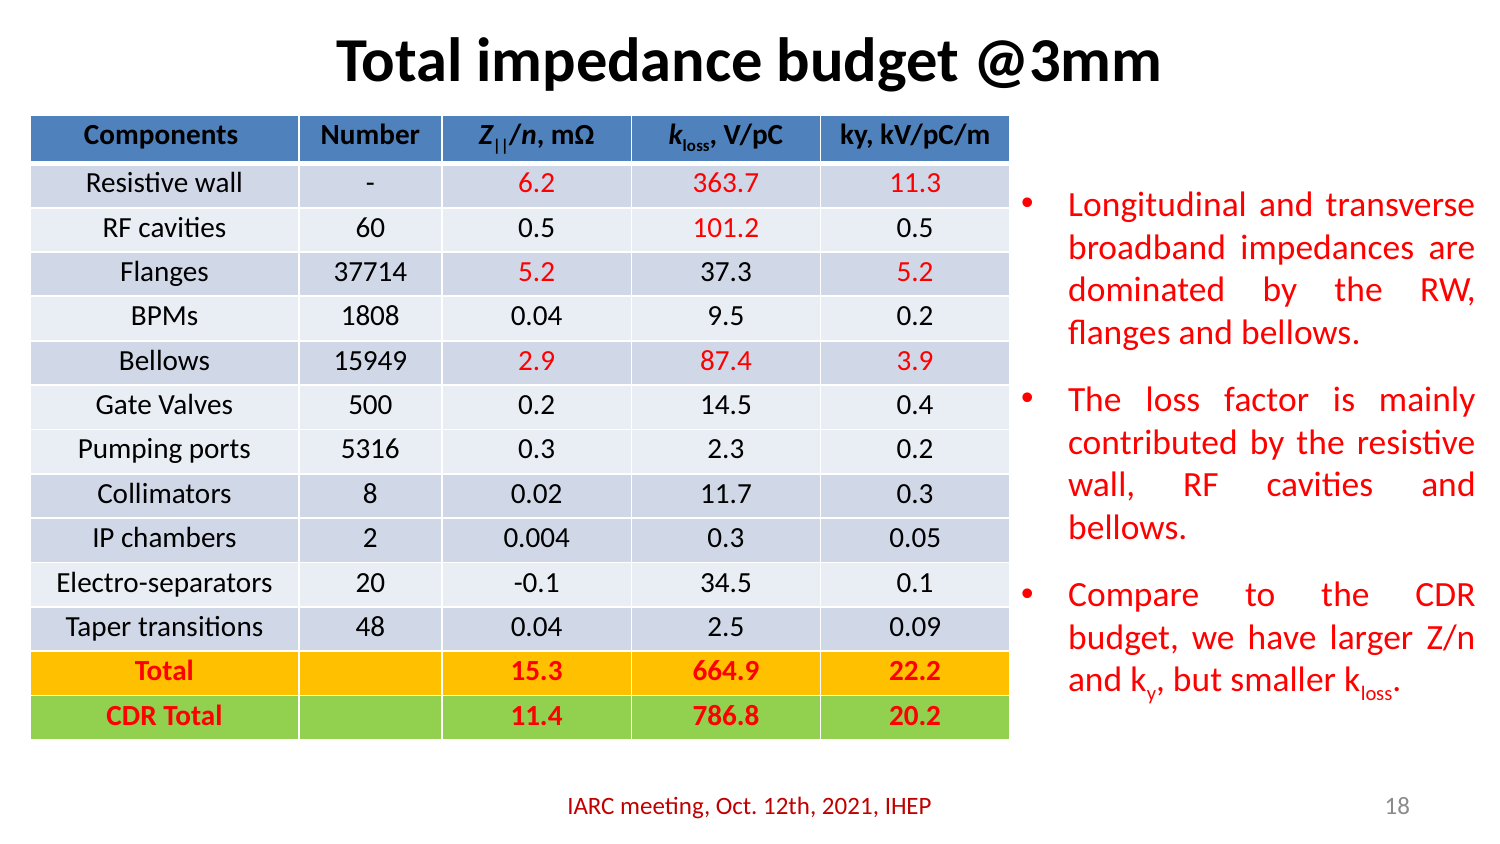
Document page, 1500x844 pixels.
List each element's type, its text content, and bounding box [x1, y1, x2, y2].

table_cell 15949 [300, 342, 441, 384]
text_box Longitudinal and transverse broadband impedances are dominated by the RW, flanges and bellows. The loss factor is mainly contributed by the resistive wall, RF cavities and bellows. Compare to the CDR budget, we have larger Z/n and ky, but smaller kloss. [1006, 173, 1491, 713]
table_cell 8 [300, 475, 441, 517]
slide_number 18 [1074, 782, 1425, 827]
table_cell -0.1 [443, 563, 631, 606]
table_cell 0.2 [821, 430, 1006, 473]
table_header kloss, V/pC [632, 116, 820, 161]
table_cell 0.2 [821, 297, 1006, 340]
table_cell BPMs [31, 297, 298, 340]
table_cell 0.4 [821, 386, 1006, 429]
table_cell IP chambers [31, 519, 298, 562]
table_cell 0.5 [821, 209, 1006, 251]
table_cell 20.2 [821, 696, 1009, 739]
table_cell 786.8 [632, 696, 820, 739]
table_header Components [31, 116, 298, 161]
table_cell 15.3 [443, 652, 631, 695]
table_cell 101.2 [632, 209, 820, 251]
table_cell 0.2 [443, 386, 631, 429]
table_cell 0.3 [632, 519, 820, 562]
table_cell - [300, 166, 441, 207]
table_cell Taper transitions [31, 608, 298, 650]
table_cell 37714 [300, 253, 441, 295]
table_cell 0.004 [443, 519, 631, 562]
table_cell 11.4 [443, 696, 631, 739]
table_cell 0.04 [443, 608, 631, 650]
table_cell 5316 [300, 430, 441, 473]
table_cell 0.04 [443, 297, 631, 340]
table_cell 60 [300, 209, 441, 251]
table_cell Total [31, 652, 298, 695]
table_cell 20 [300, 563, 441, 606]
table_cell 9.5 [632, 297, 820, 340]
table_cell Resistive wall [31, 166, 298, 207]
table_cell 500 [300, 386, 441, 429]
table_cell 2 [300, 519, 441, 562]
table_cell Pumping ports [31, 430, 298, 473]
table_header ky, kV/pC/m [821, 116, 1009, 161]
table_cell 87.4 [632, 342, 820, 384]
table_cell 1808 [300, 297, 441, 340]
table_cell 11.3 [821, 166, 1009, 207]
table_cell CDR Total [31, 696, 298, 739]
table_cell 14.5 [632, 386, 820, 429]
table_cell 5.2 [443, 253, 631, 295]
table_cell 11.7 [632, 475, 820, 517]
table_cell 22.2 [821, 652, 1006, 695]
table_cell 2.5 [632, 608, 820, 650]
table_cell 0.02 [443, 475, 631, 517]
table_cell 5.2 [821, 253, 1006, 295]
table_cell 363.7 [632, 166, 820, 207]
title Total impedance budget @3mm [75, 10, 1425, 103]
table_cell 0.1 [821, 563, 1006, 606]
table_cell [300, 696, 441, 739]
table_cell 3.9 [821, 342, 1006, 384]
table_cell 2.3 [632, 430, 820, 473]
table_cell RF cavities [31, 209, 298, 251]
table_cell 37.3 [632, 253, 820, 295]
table_cell [300, 652, 441, 695]
table_cell Bellows [31, 342, 298, 384]
table_cell 0.3 [443, 430, 631, 473]
table_cell 48 [300, 608, 441, 650]
table_cell 6.2 [443, 166, 631, 207]
table_cell Gate Valves [31, 386, 298, 429]
table_cell 0.3 [821, 475, 1006, 517]
footer IARC meeting, Oct. 12th, 2021, IHEP [512, 782, 988, 827]
table_header Z||/n, mΩ [443, 116, 631, 161]
table_cell Flanges [31, 253, 298, 295]
table_cell 2.9 [443, 342, 631, 384]
table_cell 0.05 [821, 519, 1006, 562]
table_cell Electro-separators [31, 563, 298, 606]
table_header Number [300, 116, 441, 161]
table_cell Collimators [31, 475, 298, 517]
table_cell 34.5 [632, 563, 820, 606]
table_cell 0.5 [443, 209, 631, 251]
table_cell 664.9 [632, 652, 820, 695]
table_cell 0.09 [821, 608, 1006, 650]
